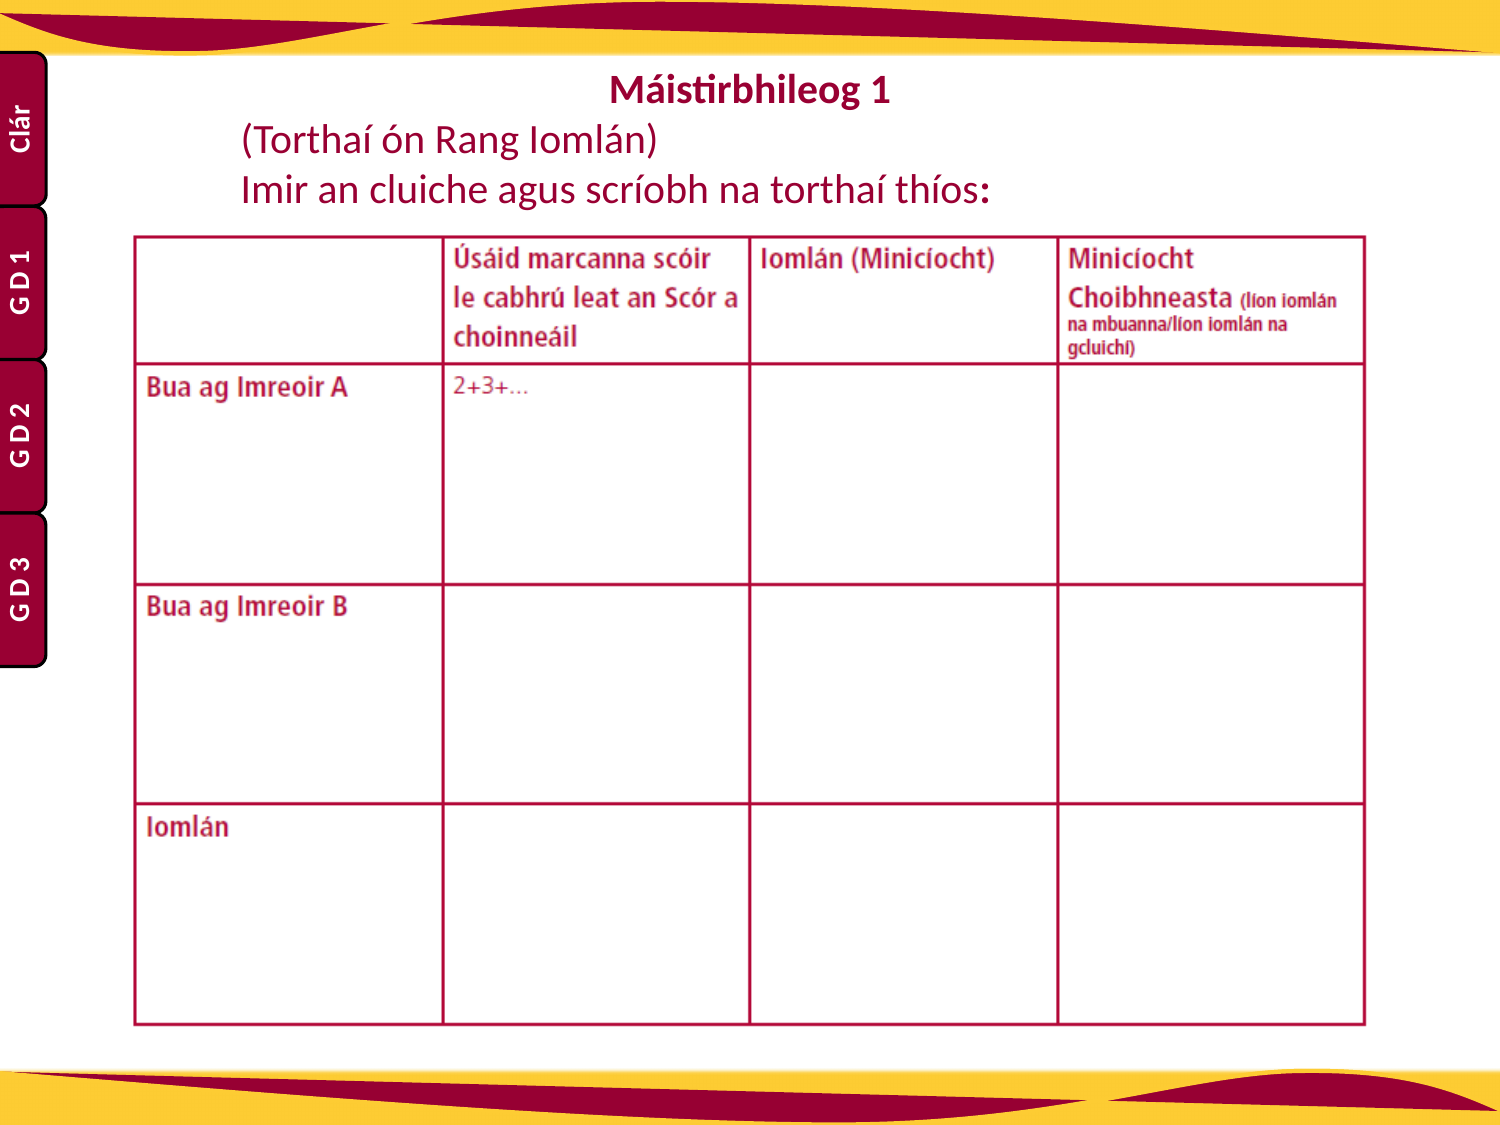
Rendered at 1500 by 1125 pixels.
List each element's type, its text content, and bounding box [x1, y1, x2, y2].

text_box Máistirbhileog 1 (Torthaí ón Rang Iomlán) Imir an cluiche agus scríobh na torthaí thíos: [225, 54, 1275, 220]
picture [129, 231, 1371, 1031]
